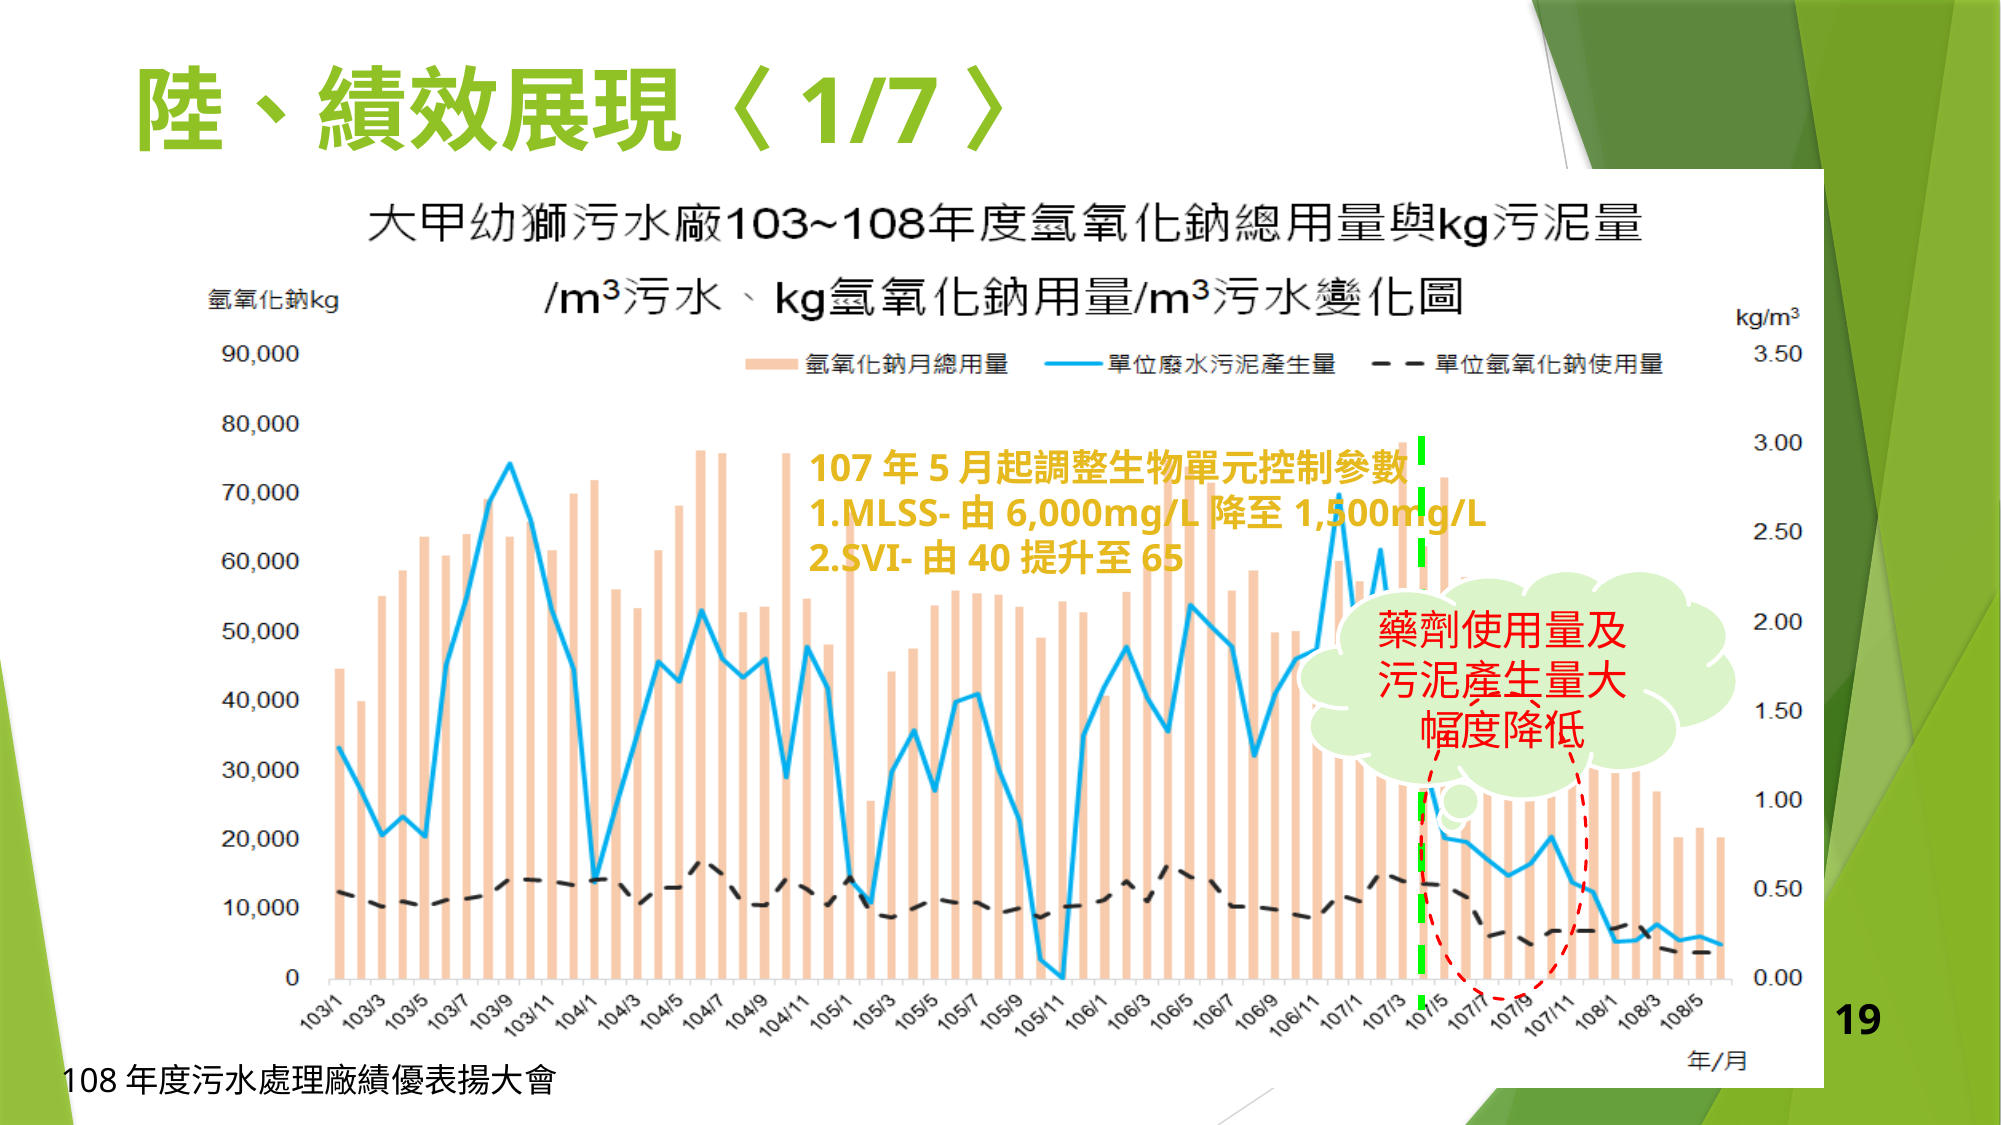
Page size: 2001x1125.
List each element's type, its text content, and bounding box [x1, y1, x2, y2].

slide_number 18 [1827, 991, 1897, 1051]
footer 108年度污水處理廠績優表揚大會 [45, 1049, 1079, 1110]
picture [185, 169, 1824, 1089]
text_box 陸、績效展現〈1/7〉 [118, 36, 1629, 176]
